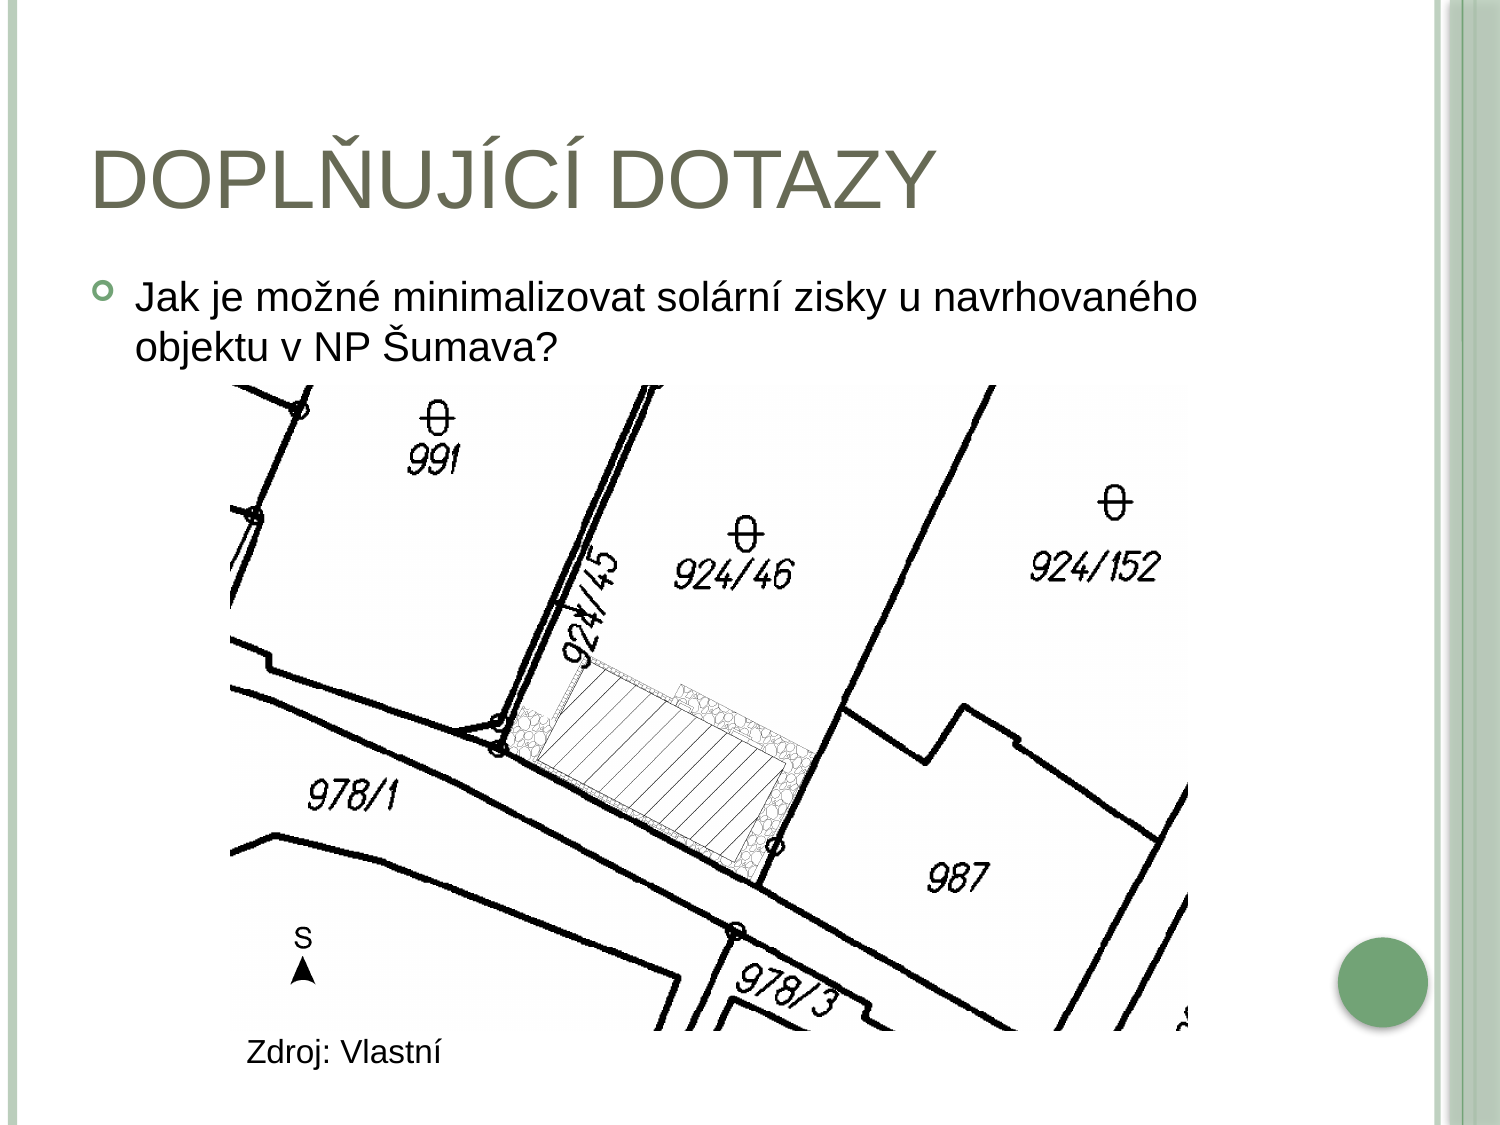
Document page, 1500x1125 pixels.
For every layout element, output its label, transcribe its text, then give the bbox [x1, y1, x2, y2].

picture [229, 384, 1188, 1031]
title Doplňující dotazy [75, 45, 1300, 233]
text_box Zdroj: Vlastní [231, 1040, 458, 1078]
list Jak je možné minimalizovat solární zisky u navrhovaného objektu v NP Šumava? [75, 262, 1294, 528]
